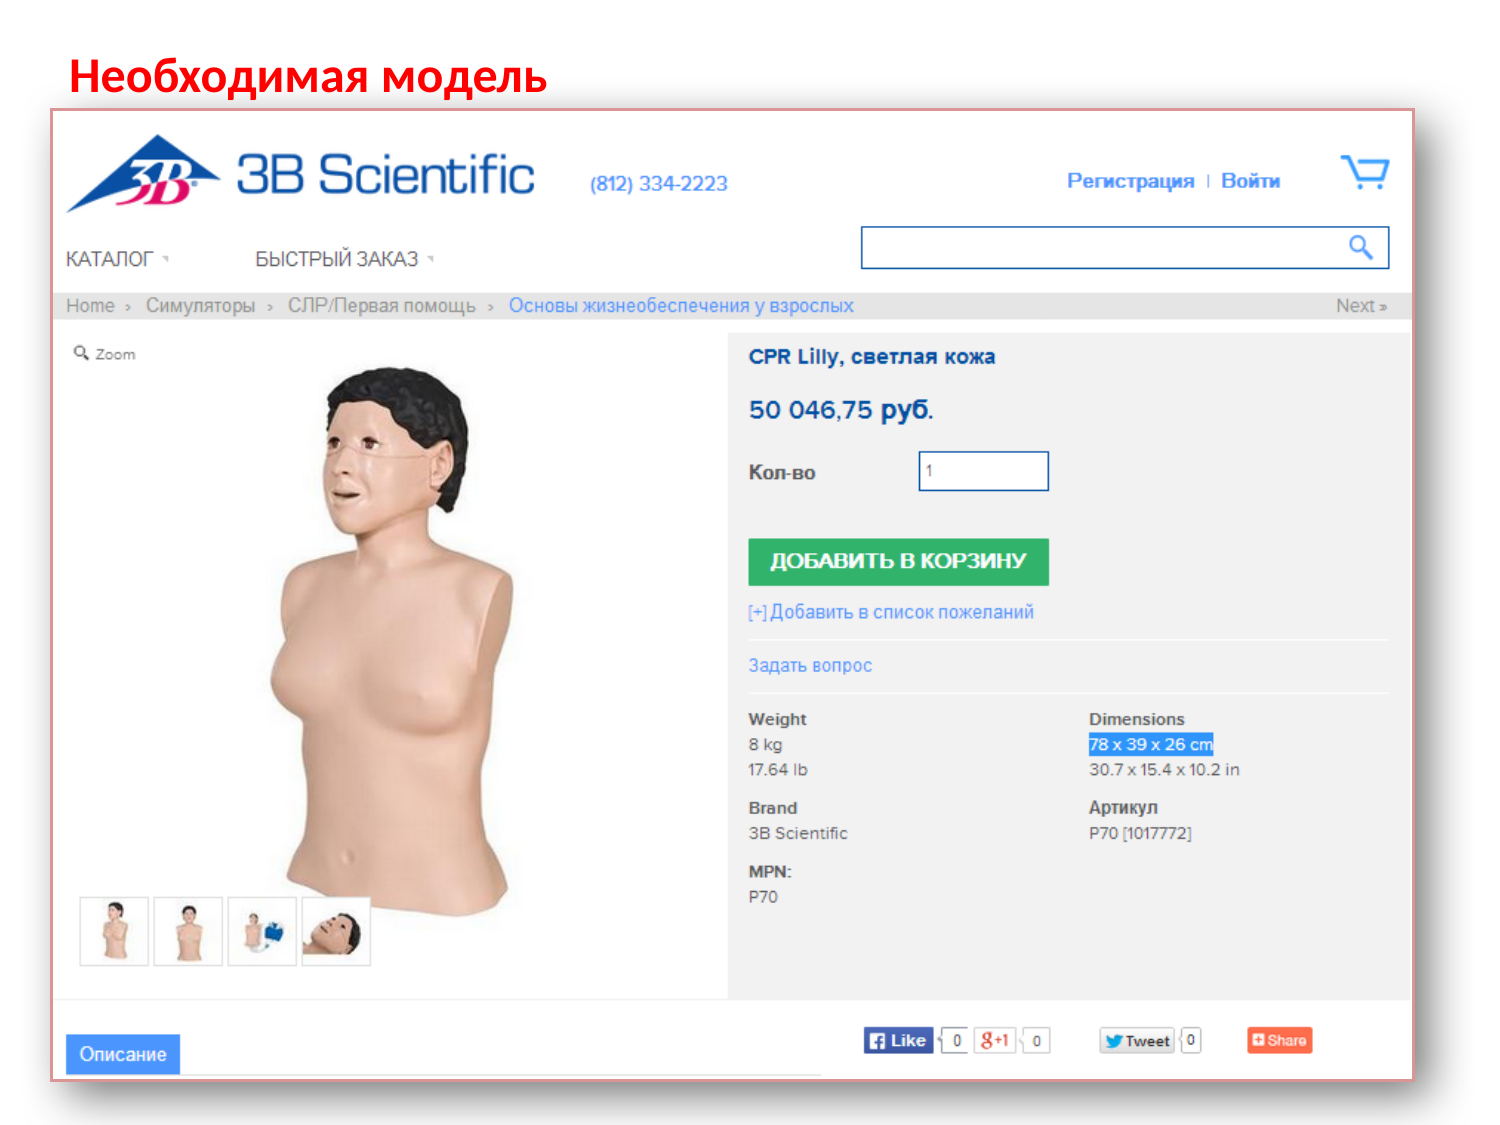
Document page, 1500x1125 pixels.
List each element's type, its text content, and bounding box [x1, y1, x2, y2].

picture [52, 111, 1412, 1080]
text_box Необходимая модель [54, 35, 563, 110]
